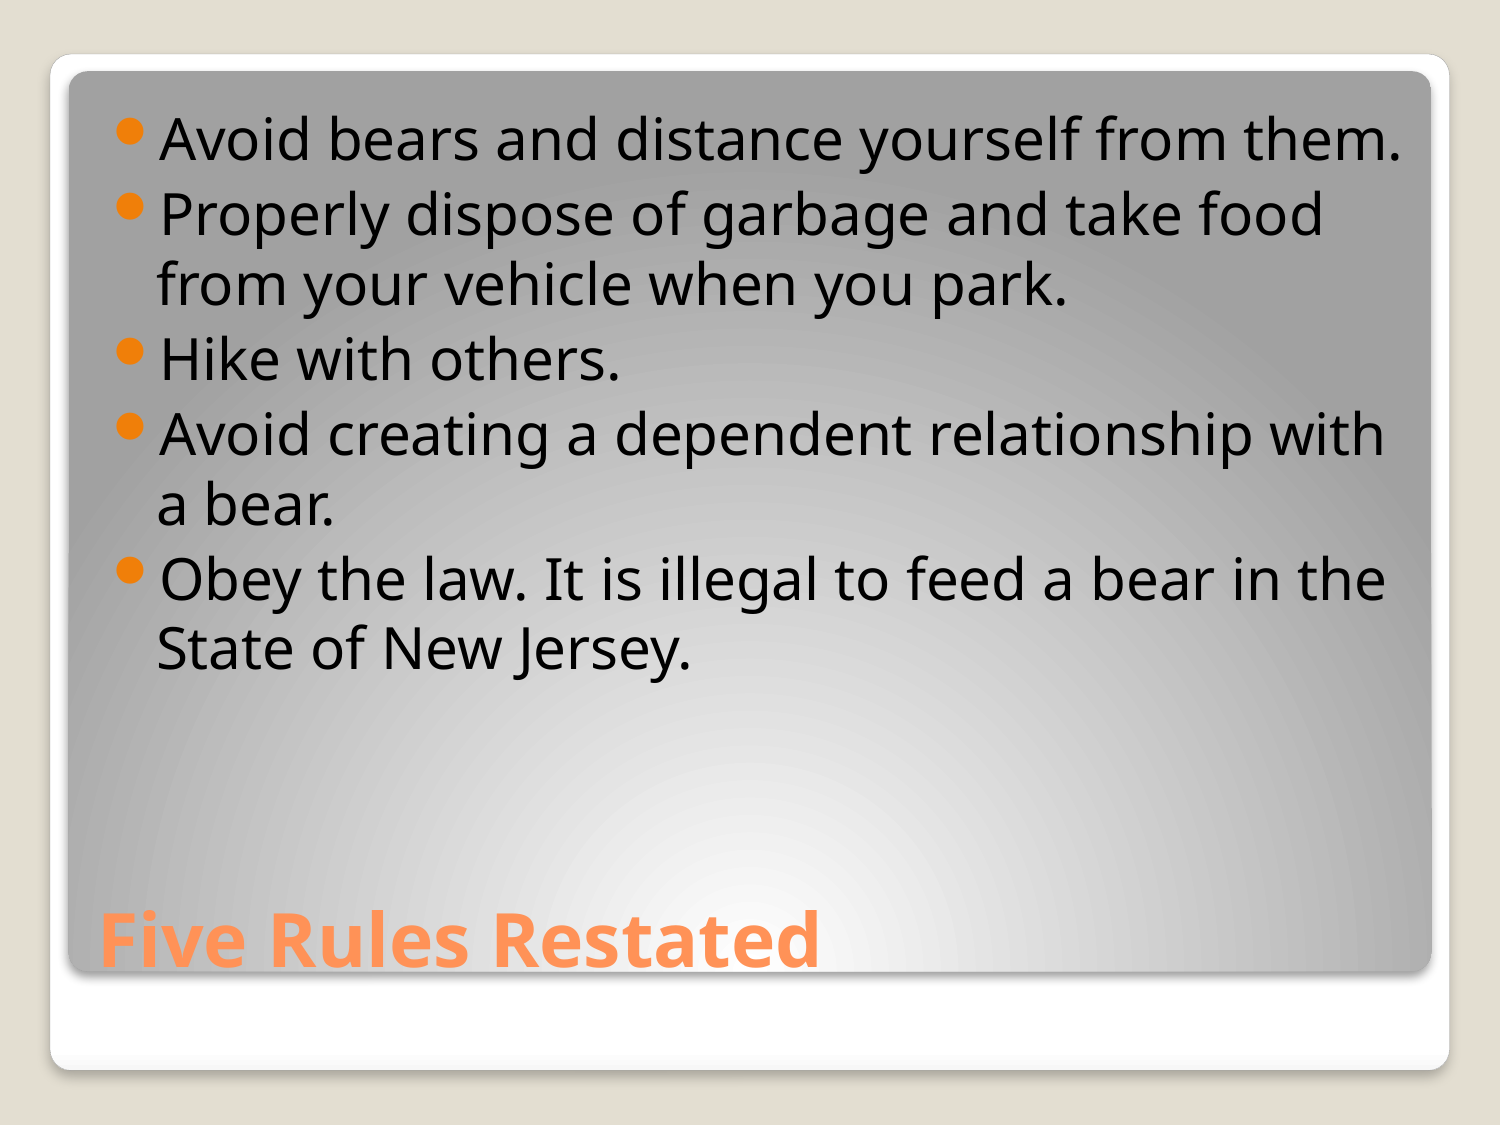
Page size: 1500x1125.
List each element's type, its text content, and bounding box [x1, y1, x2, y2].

list Avoid bears and distance yourself from them. Properly dispose of garbage and take food from your vehicle when you park. Hike with others. Avoid creating a dependent relationship with a bear. Obey the law. It is illegal to feed a bear in the State of New Jersey. [82, 86, 1425, 774]
title Five Rules Restated [82, 817, 1425, 990]
